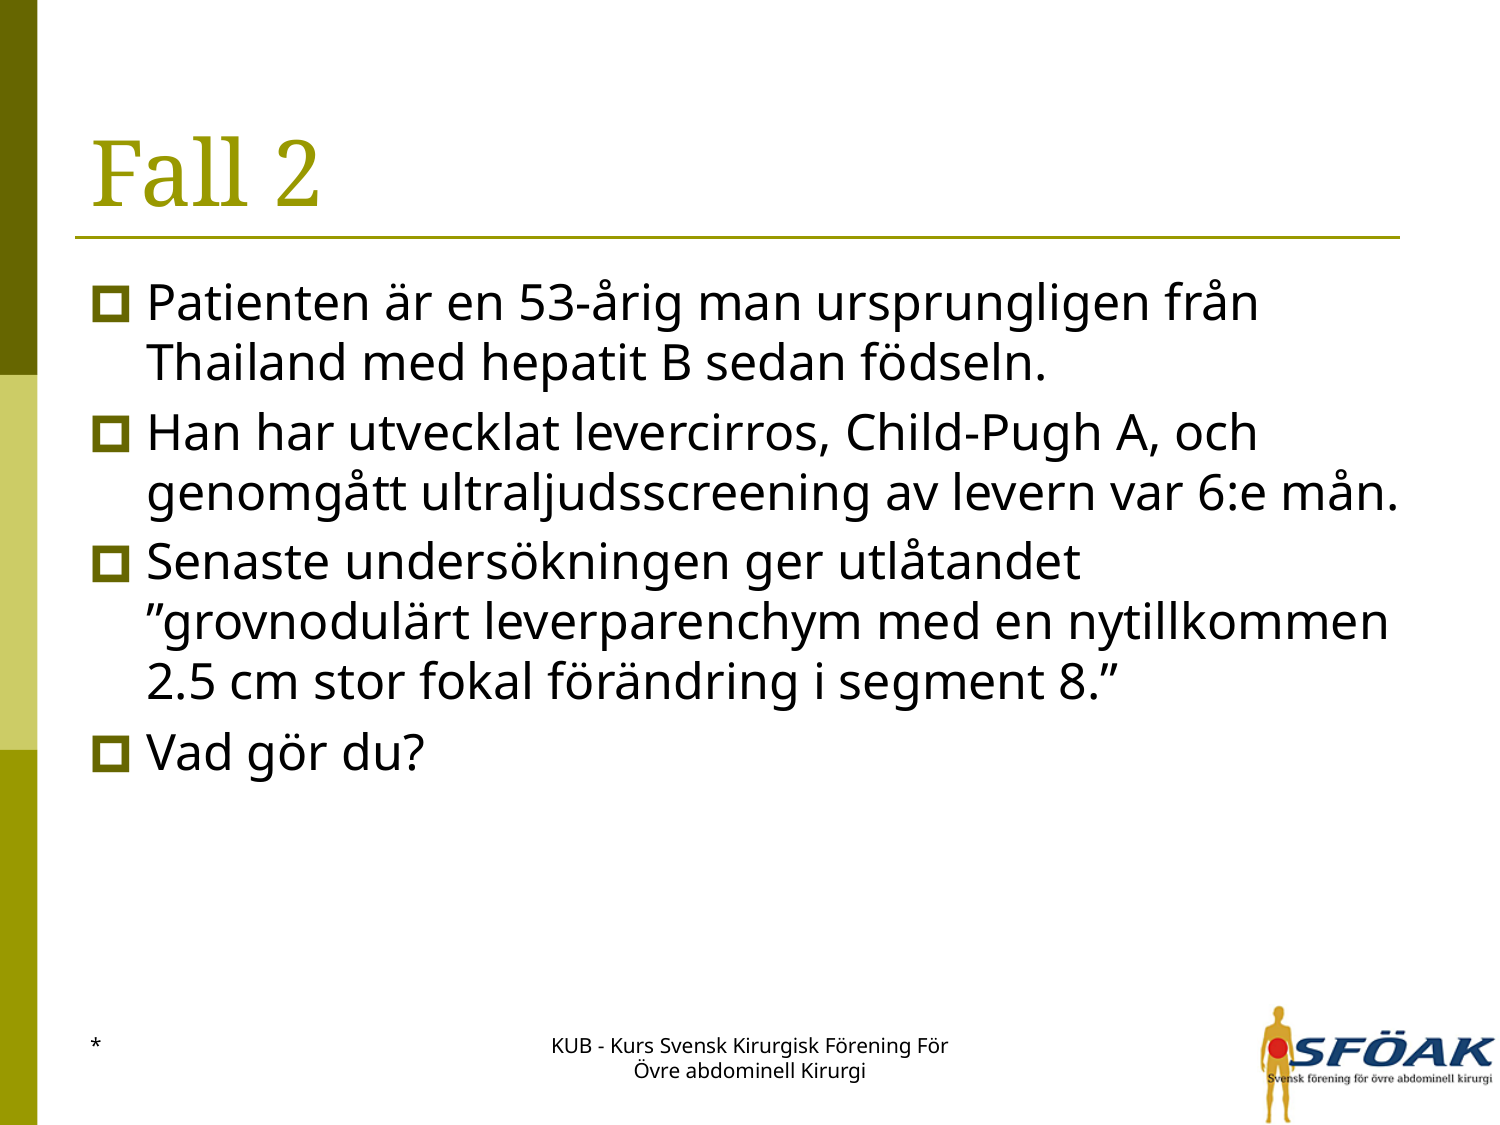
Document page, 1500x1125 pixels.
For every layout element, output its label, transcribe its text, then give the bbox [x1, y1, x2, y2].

list Patienten är en 53-årig man ursprungligen från Thailand med hepatit B sedan födseln. Han har utvecklat levercirros, Child-Pugh A, och genomgått ultraljudsscreening av levern var 6:e mån. Senaste undersökningen ger utlåtandet ”grovnodulärt leverparenchym med en nytillkommen 2.5 cm stor fokal förändring i segment 8.” Vad gör du? [75, 262, 1425, 1006]
title Fall 2 [75, 45, 1425, 233]
text_box * [75, 1024, 425, 1100]
picture [1257, 1004, 1500, 1125]
text_box KUB - Kurs Svensk Kirurgisk Förening För Övre abdominell Kirurgi [512, 1024, 988, 1100]
